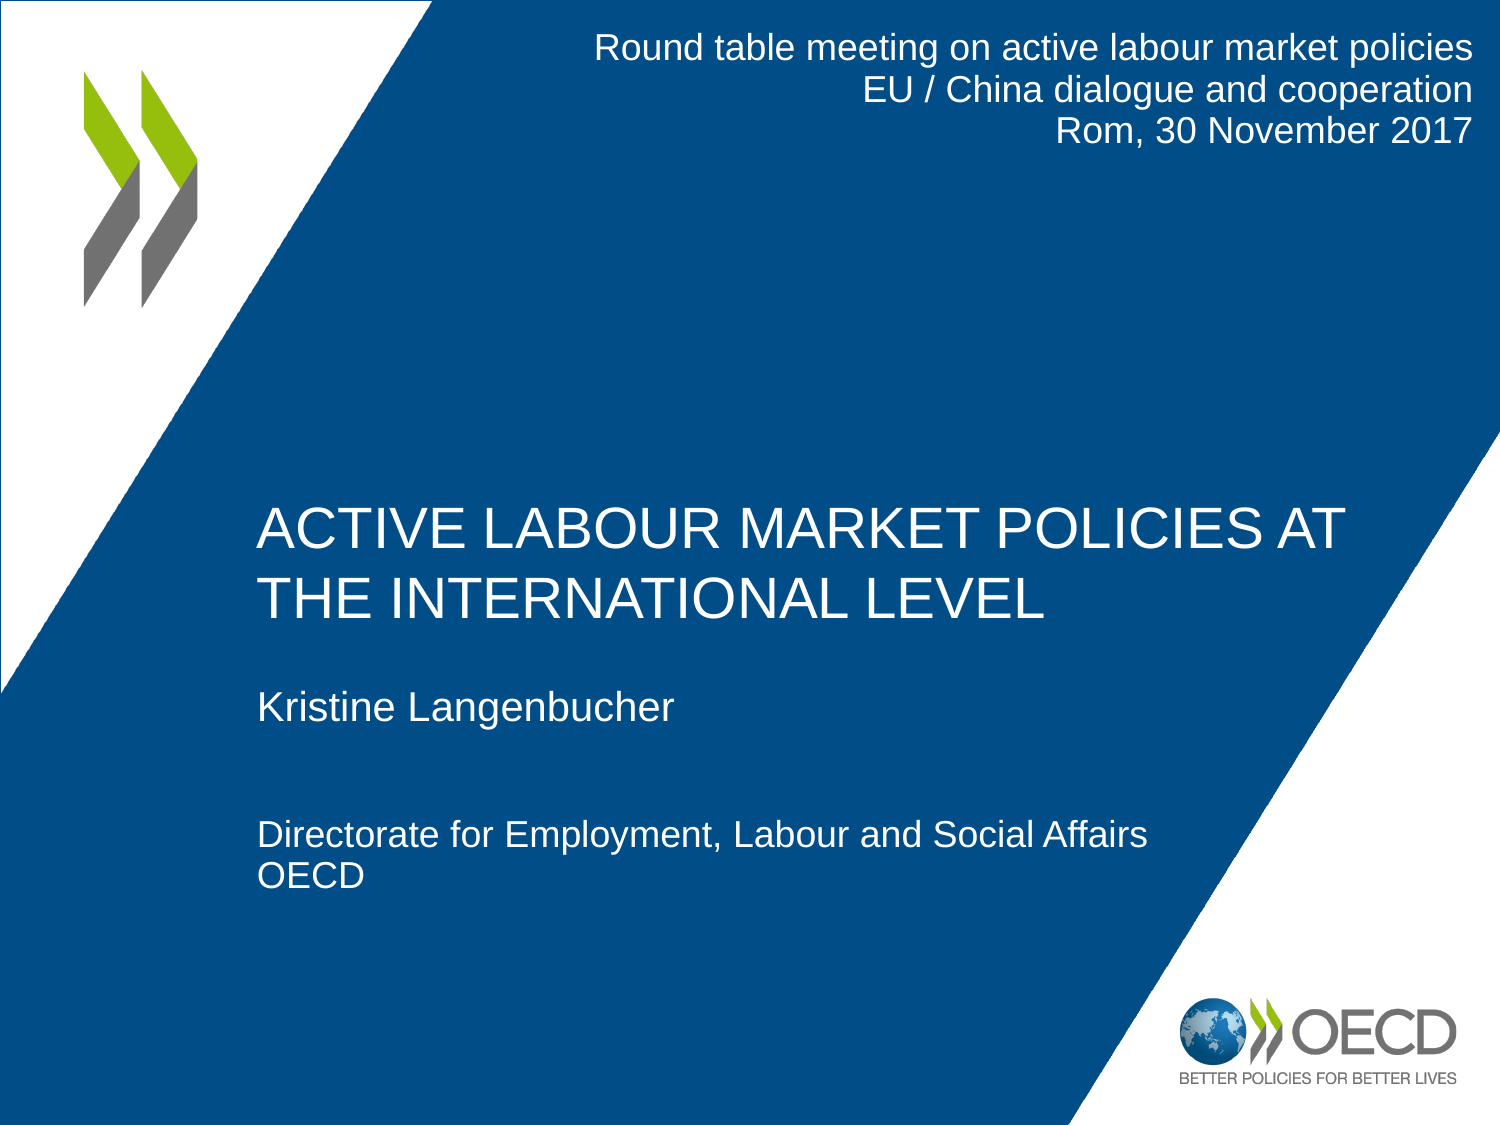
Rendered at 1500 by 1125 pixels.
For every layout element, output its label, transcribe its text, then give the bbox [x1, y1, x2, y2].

picture [1068, 431, 1500, 1125]
picture [1, 1, 432, 693]
list Kristine Langenbucher Directorate for Employment, Labour and Social Affairs OECD [242, 680, 1276, 907]
text_box Round table meeting on active labour market policies EU / China dialogue and cooperation Rom, 30 November 2017 [454, 19, 1489, 159]
list ACTIVE LABOUR MARKET POLICIES AT THE INTERNATIONAL LEVEL [242, 480, 1394, 638]
